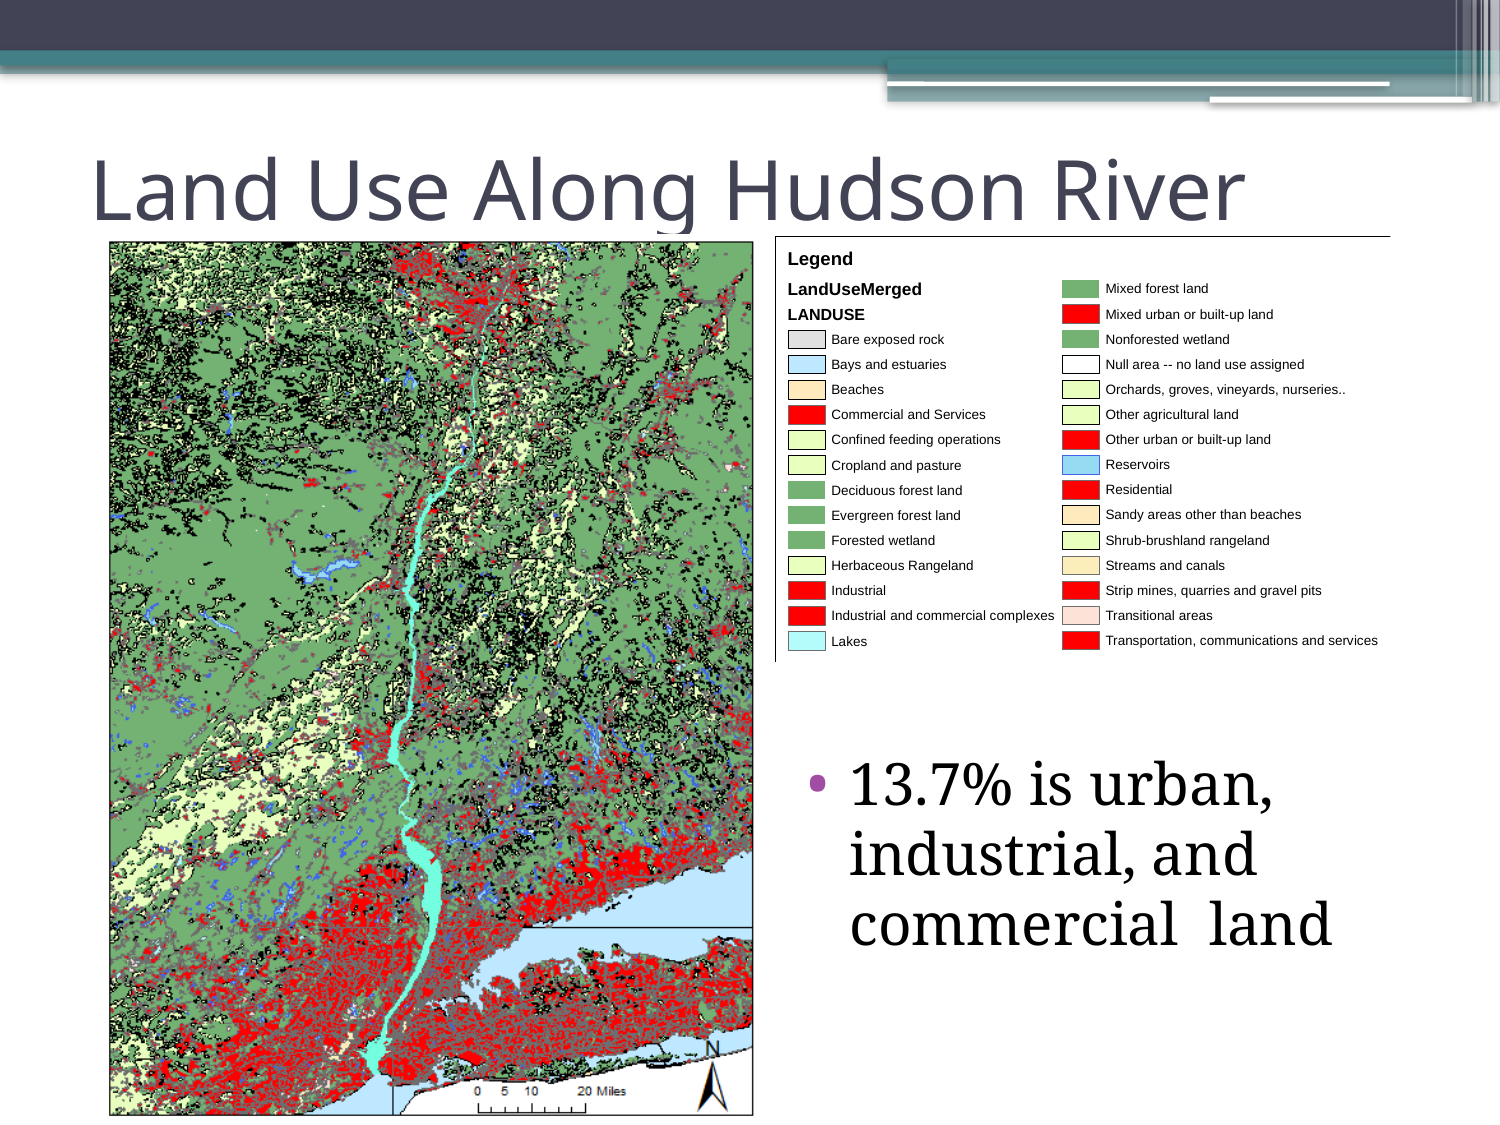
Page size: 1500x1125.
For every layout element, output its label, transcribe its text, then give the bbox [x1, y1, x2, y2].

title Land Use Along Hudson River [75, 99, 1425, 275]
list 13.7% is urban, industrial, and commercial land [774, 740, 1488, 1088]
picture [99, 234, 763, 1125]
picture [774, 235, 1393, 663]
